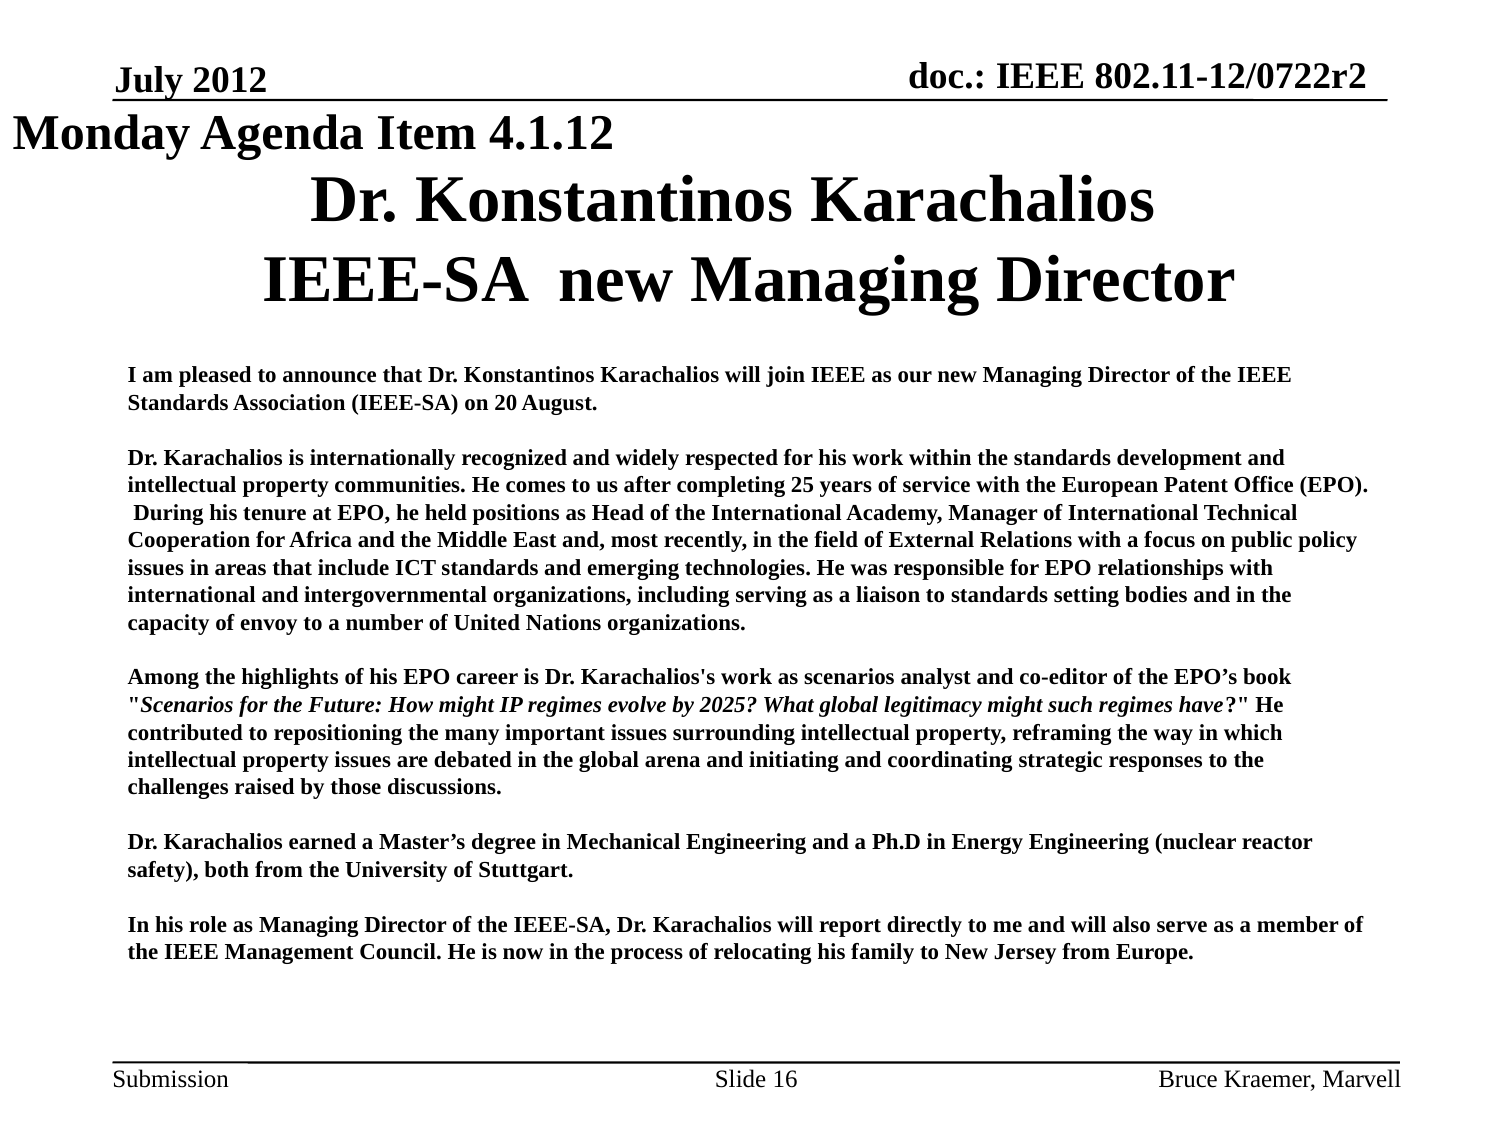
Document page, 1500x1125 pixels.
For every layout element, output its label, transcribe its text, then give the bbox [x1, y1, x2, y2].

footer Bruce Kraemer, Marvell [1079, 1062, 1402, 1093]
text_box Monday Agenda Item 4.1.12 [0, 92, 642, 167]
slide_number Slide 16 [712, 1062, 800, 1093]
list I am pleased to announce that Dr. Konstantinos Karachalios will join IEEE as our new Managing Director of the IEEE Standards Association (IEEE-SA) on 20 August. Dr. Karachalios is internationally recognized and widely respected for his work within the standards development and intellectual property communities. He comes to us after completing 25 years of service with the European Patent Office (EPO). During his tenure at EPO, he held positions as Head of the International Academy, Manager of International Technical Cooperation for Africa and the Middle East and, most recently, in the field of External Relations with a focus on public policy issues in areas that include ICT standards and emerging technologies. He was responsible for EPO relationships with international and intergovernmental organizations, including serving as a liaison to standards setting bodies and in the capacity of envoy to a number of United Nations organizations. Among the highlights of his EPO career is Dr. Karachalios's work as scenarios analyst and co-editor of the EPO’s book "Scenarios for the Future: How might IP regimes evolve by 2025? What global legitimacy might such regimes have?" He contributed to repositioning the many important issues surrounding intellectual property, reframing the way in which intellectual property issues are debated in the global arena and initiating and coordinating strategic responses to the challenges raised by those discussions. Dr. Karachalios earned a Master’s degree in Mechanical Engineering and a Ph.D in Energy Engineering (nuclear reactor safety), both from the University of Stuttgart. In his role as Managing Director of the IEEE-SA, Dr. Karachalios will report directly to me and will also serve as a member of the IEEE Management Council. He is now in the process of relocating his family to New Jersey from Europe. [112, 324, 1388, 1000]
title Dr. Konstantinos Karachalios IEEE-SA new Managing Director [112, 147, 1388, 323]
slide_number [114, 54, 269, 92]
